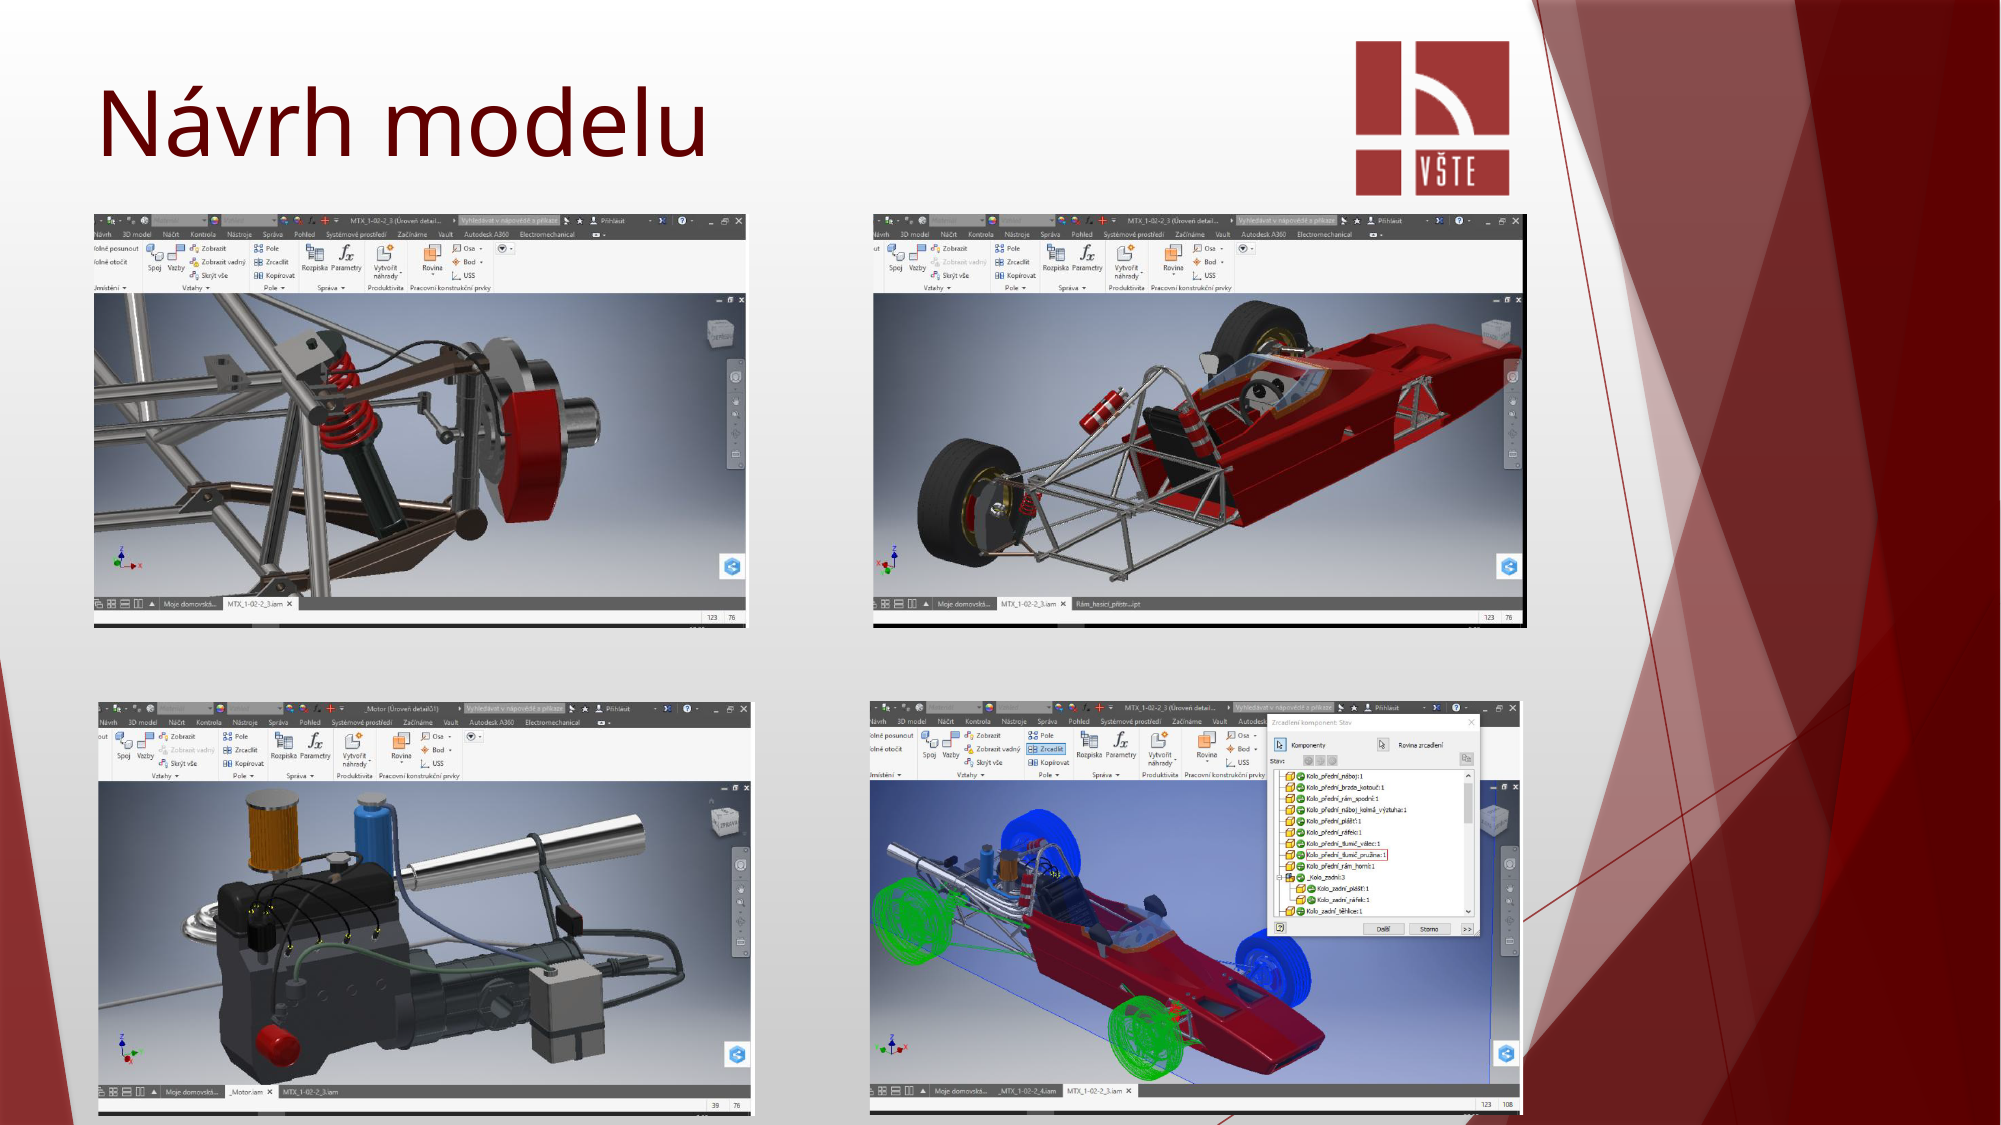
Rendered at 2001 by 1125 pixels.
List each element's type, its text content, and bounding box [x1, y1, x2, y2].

text_box Návrh modelu [80, 56, 1336, 195]
picture [93, 213, 750, 629]
picture [872, 39, 1528, 629]
picture [97, 702, 756, 1117]
picture [869, 701, 1524, 1116]
